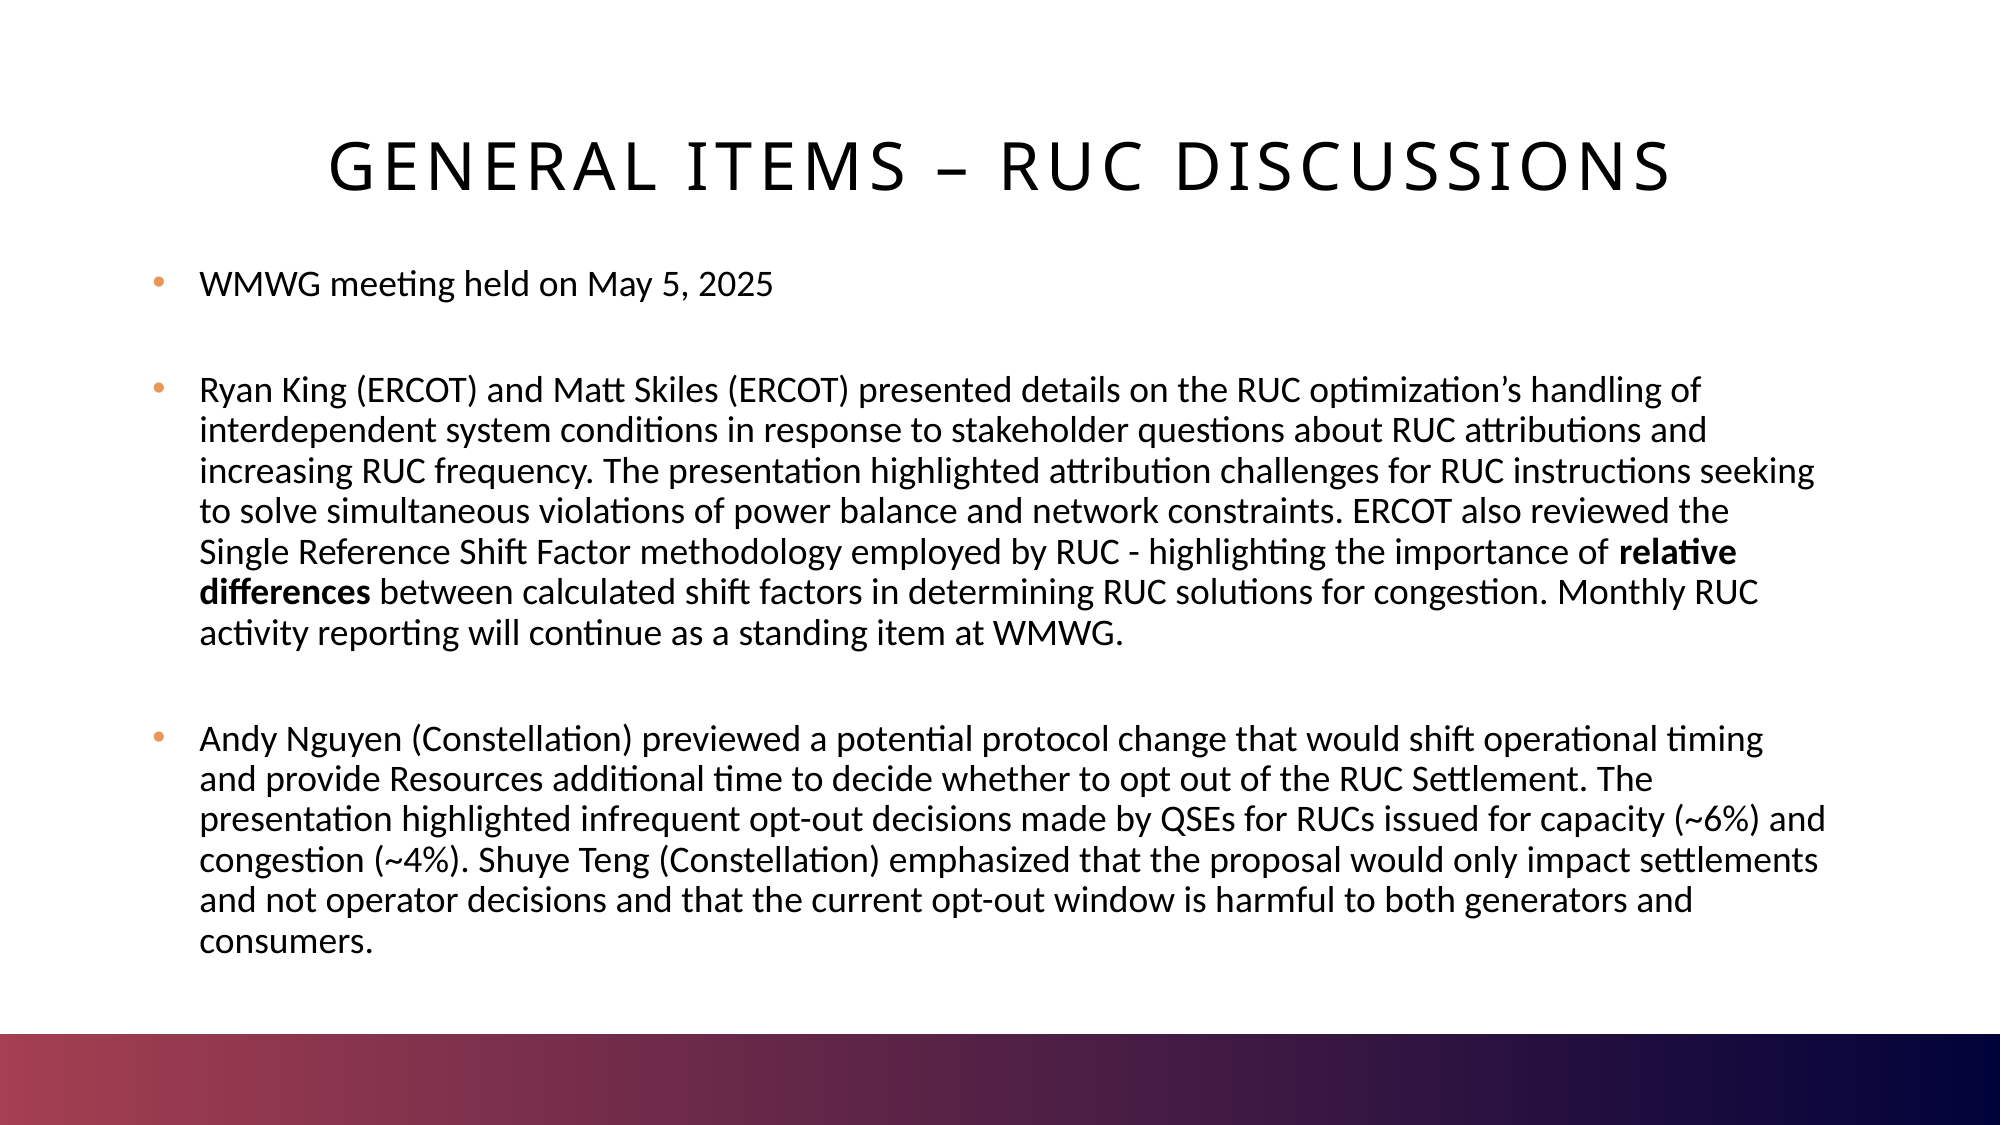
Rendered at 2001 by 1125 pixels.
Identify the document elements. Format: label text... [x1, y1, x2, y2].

text_box [0, 1033, 2000, 1125]
title General items – RUC Discussions [137, 60, 1863, 278]
list WMWG meeting held on May 5, 2025 Ryan King (ERCOT) and Matt Skiles (ERCOT) presented details on the RUC optimization’s handling of interdependent system conditions in response to stakeholder questions about RUC attributions and increasing RUC frequency. The presentation highlighted attribution challenges for RUC instructions seeking to solve simultaneous violations of power balance and network constraints. ERCOT also reviewed the Single Reference Shift Factor methodology employed by RUC - highlighting the importance of relative differences between calculated shift factors in determining RUC solutions for congestion. Monthly RUC activity reporting will continue as a standing item at WMWG. Andy Nguyen (Constellation) previewed a potential protocol change that would shift operational timing and provide Resources additional time to decide whether to opt out of the RUC Settlement. The presentation highlighted infrequent opt-out decisions made by QSEs for RUCs issued for capacity (~6%) and congestion (~4%). Shuye Teng (Constellation) emphasized that the proposal would only impact settlements and not operator decisions and that the current opt-out window is harmful to both generators and consumers. [137, 256, 1845, 1011]
